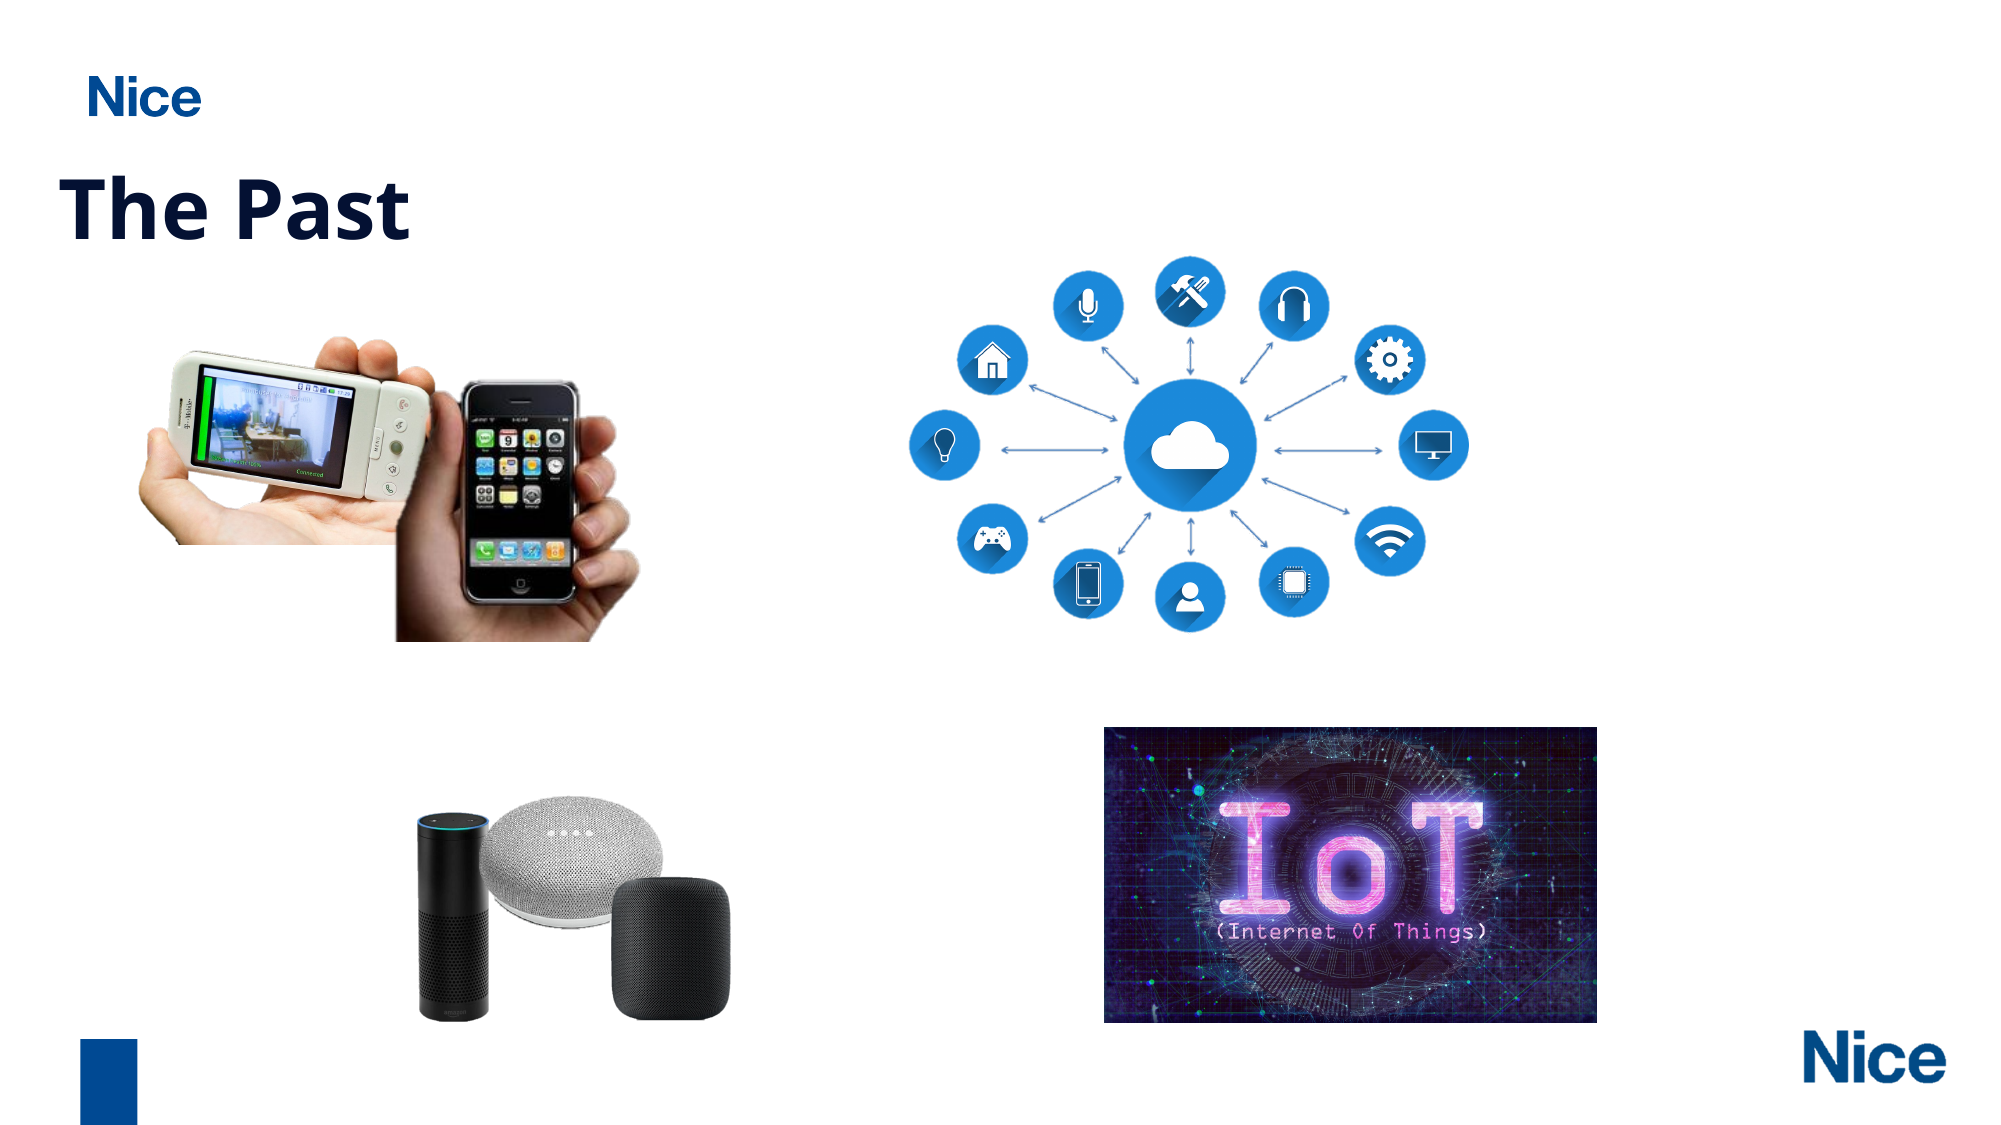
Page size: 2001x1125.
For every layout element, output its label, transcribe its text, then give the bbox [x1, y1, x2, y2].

text_box The Past [43, 148, 1928, 264]
picture [107, 314, 789, 642]
picture [1787, 1013, 1955, 1100]
picture [347, 691, 781, 1024]
picture [89, 76, 201, 117]
picture [1104, 727, 1597, 1023]
picture [886, 234, 1489, 650]
